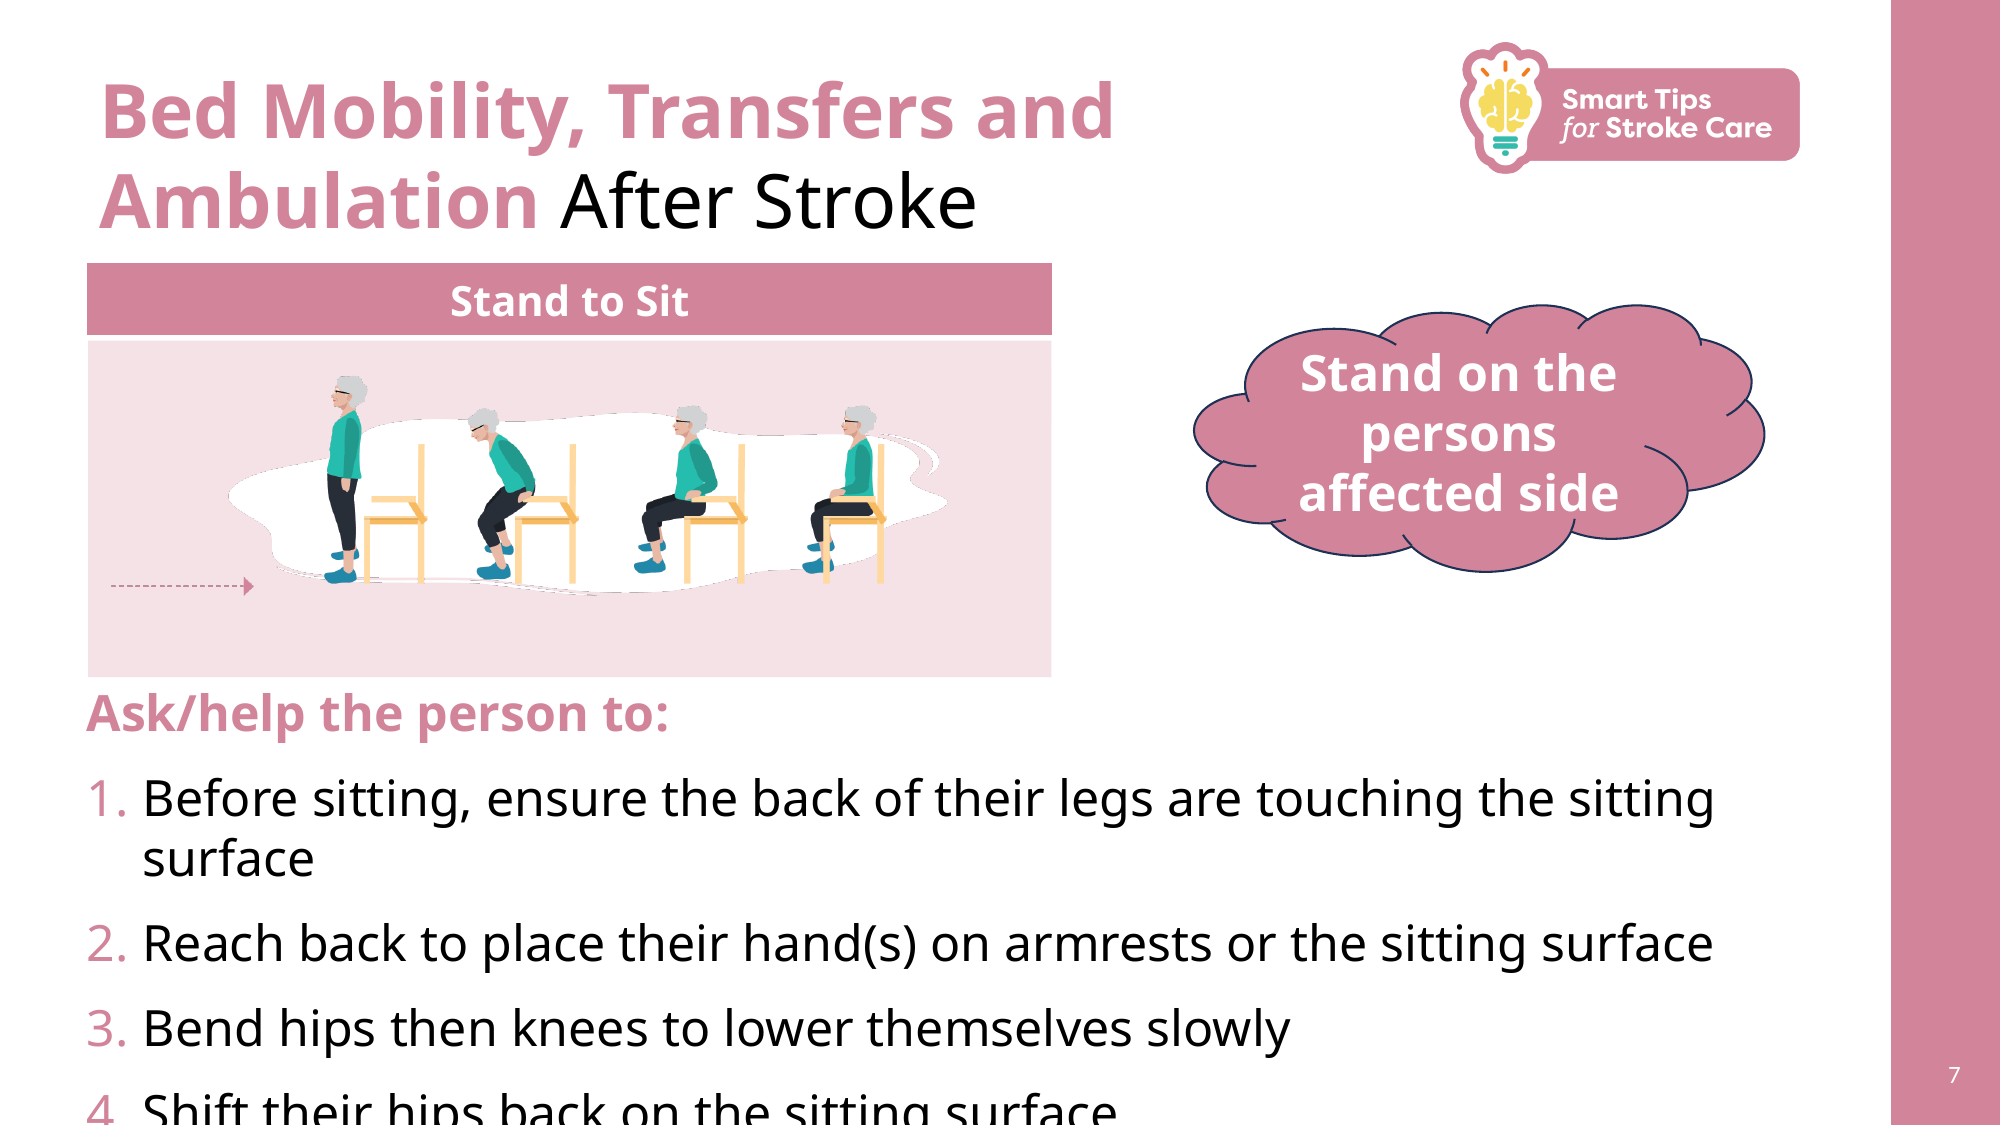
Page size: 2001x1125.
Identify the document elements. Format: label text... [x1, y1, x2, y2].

text_box Stand on the persons affected side [1192, 304, 1766, 573]
picture [8, 217, 1144, 754]
text_box [1890, 0, 2000, 1125]
slide_number 7 [1860, 1042, 1976, 1105]
text_box Ask/help the person to: Before sitting, ensure the back of their legs are touching the sitting surface Reach back to place their hand(s) on armrests or the sitting surface Bend hips then knees to lower themselves slowly Shift their hips back on the sitting surface [71, 674, 1816, 1125]
text_box Bed Mobility, Transfers and Ambulation After Stroke [84, 56, 1292, 252]
picture [1460, 42, 1800, 174]
